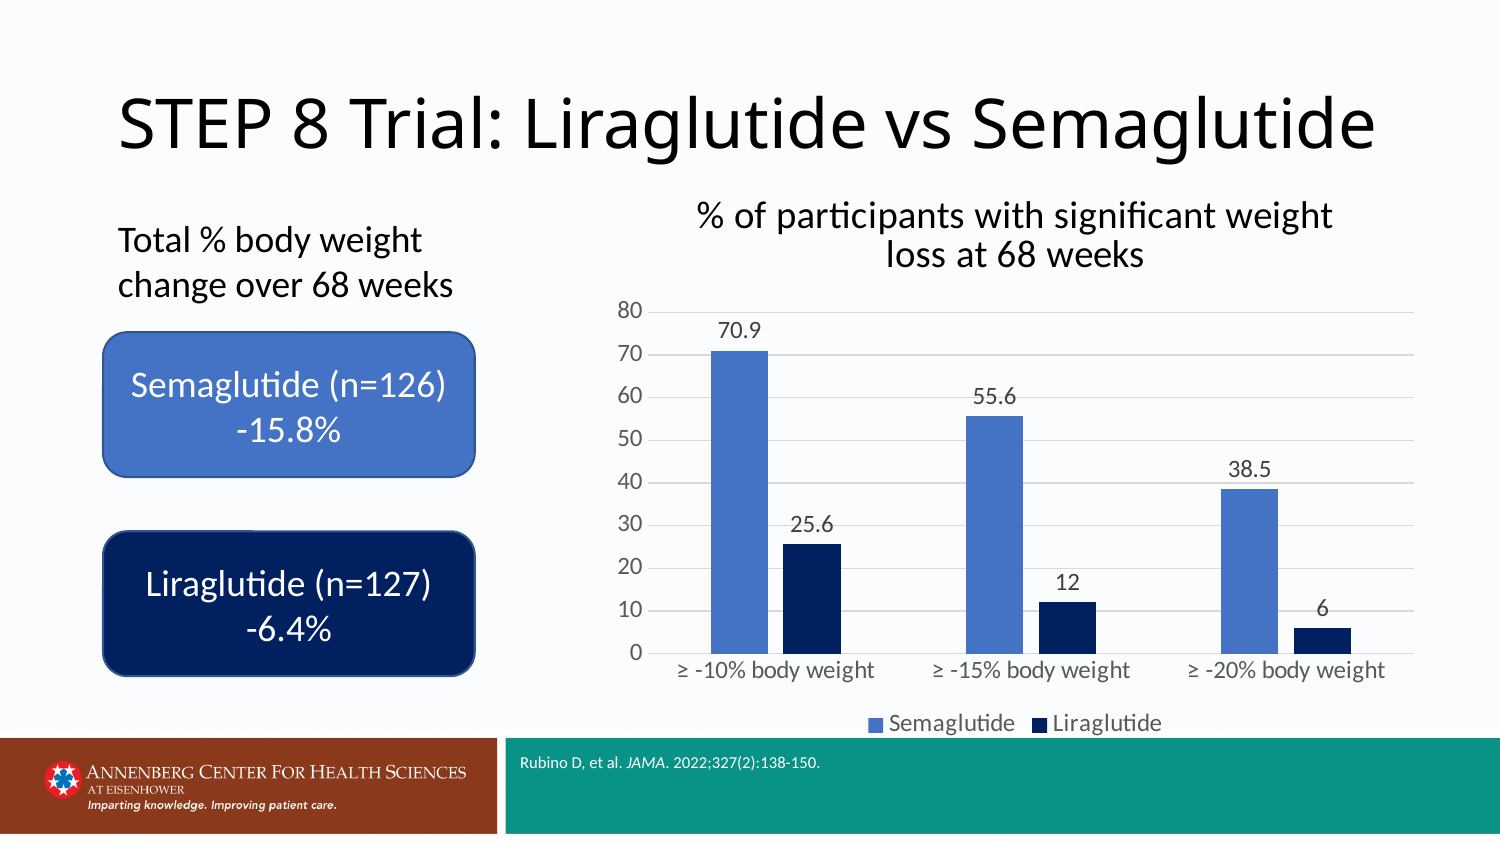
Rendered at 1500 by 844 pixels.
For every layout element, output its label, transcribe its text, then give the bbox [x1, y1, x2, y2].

text_box Rubino D, et al. JAMA. 2022;327(2):138-150. [505, 744, 1397, 779]
text_box Total % body weight change over 68 weeks [103, 207, 475, 313]
title STEP 8 Trial: Liraglutide vs Semaglutide [103, 44, 1397, 208]
picture [0, 0, 1500, 844]
text_box Semaglutide (n=126) -15.8% [101, 331, 476, 479]
text_box Liraglutide (n=127) -6.4% [101, 530, 476, 678]
chart [600, 167, 1431, 745]
